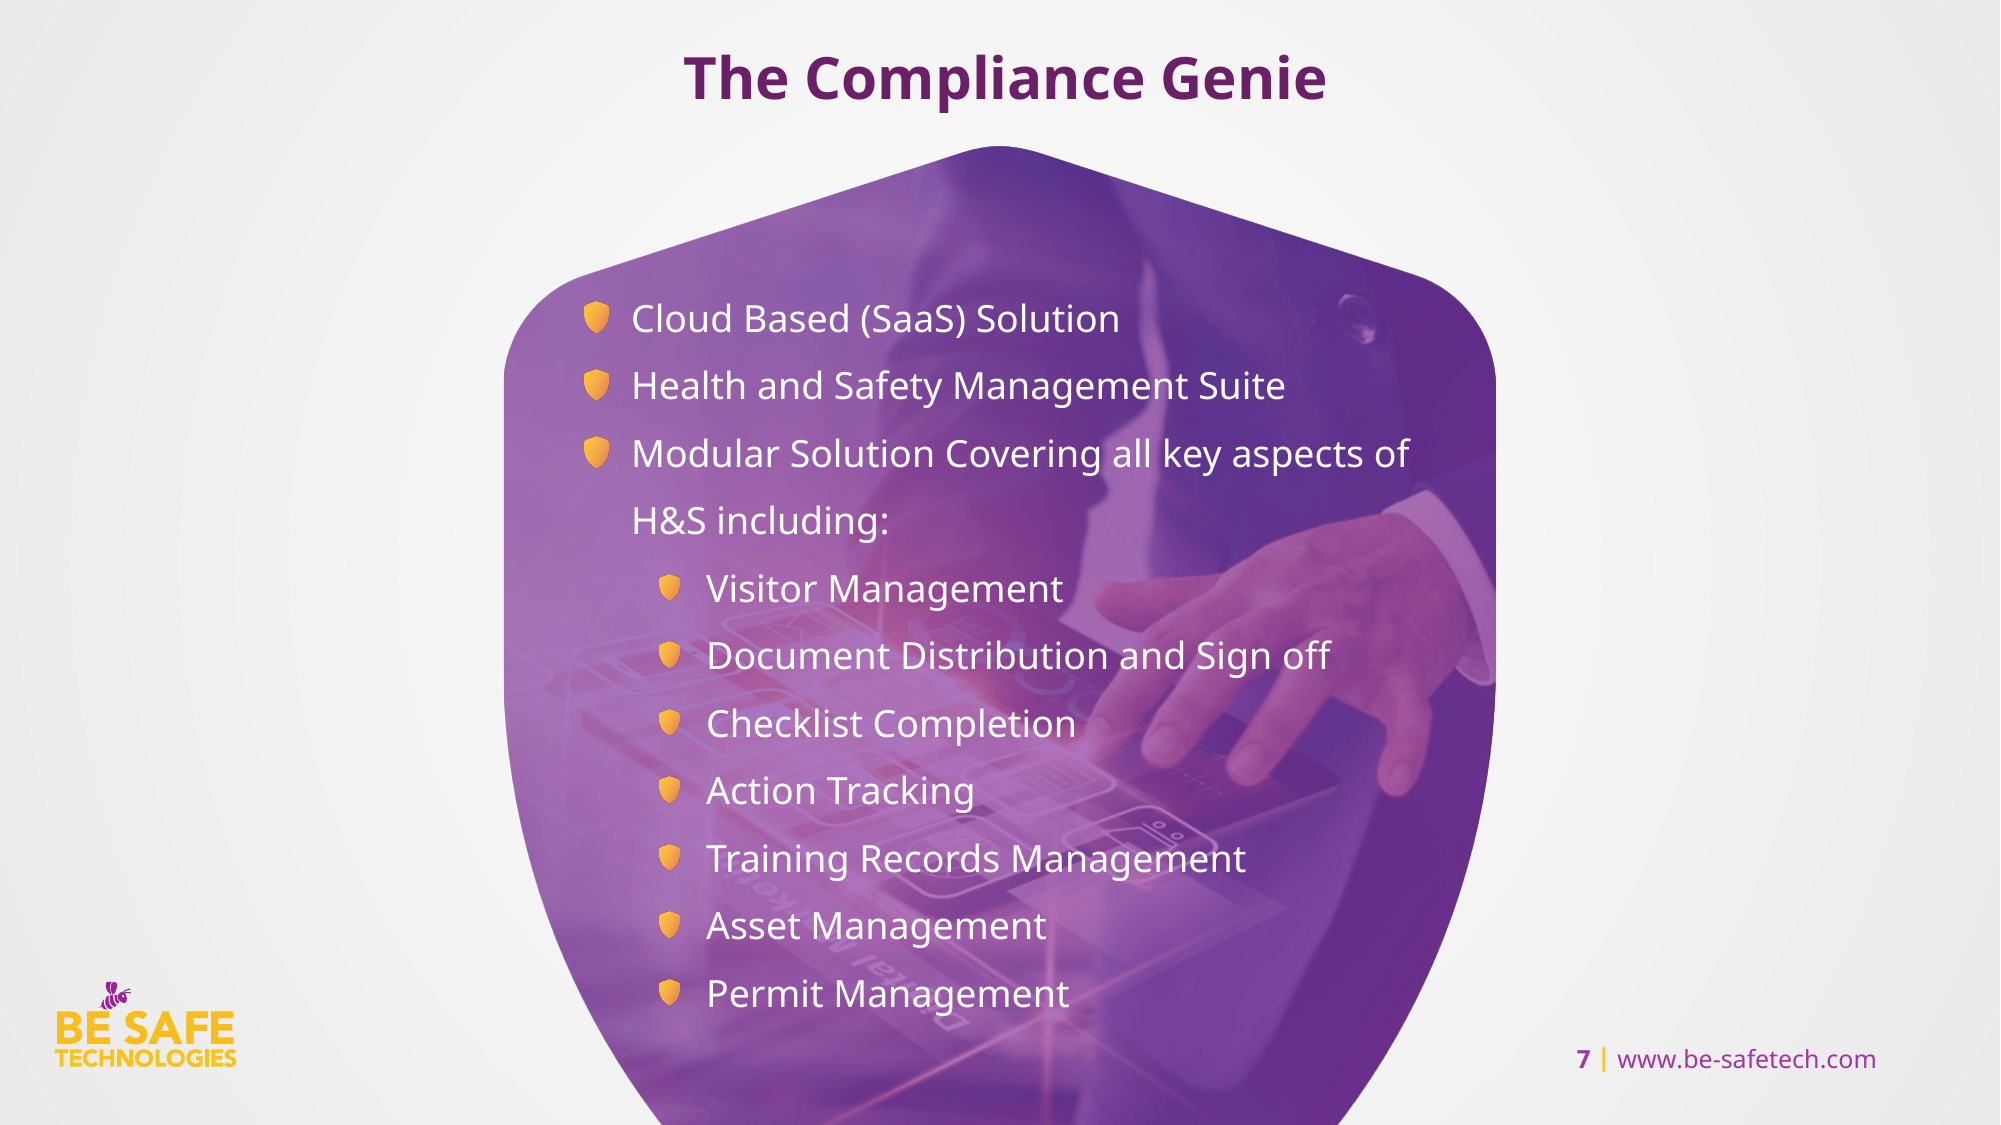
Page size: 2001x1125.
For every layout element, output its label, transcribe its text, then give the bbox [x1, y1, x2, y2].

picture [503, 146, 1497, 1125]
text_box The Compliance Genie [54, 33, 1957, 119]
slide_number www.be-safetech.com | 7 [1561, 1030, 1989, 1091]
picture [54, 981, 248, 1071]
